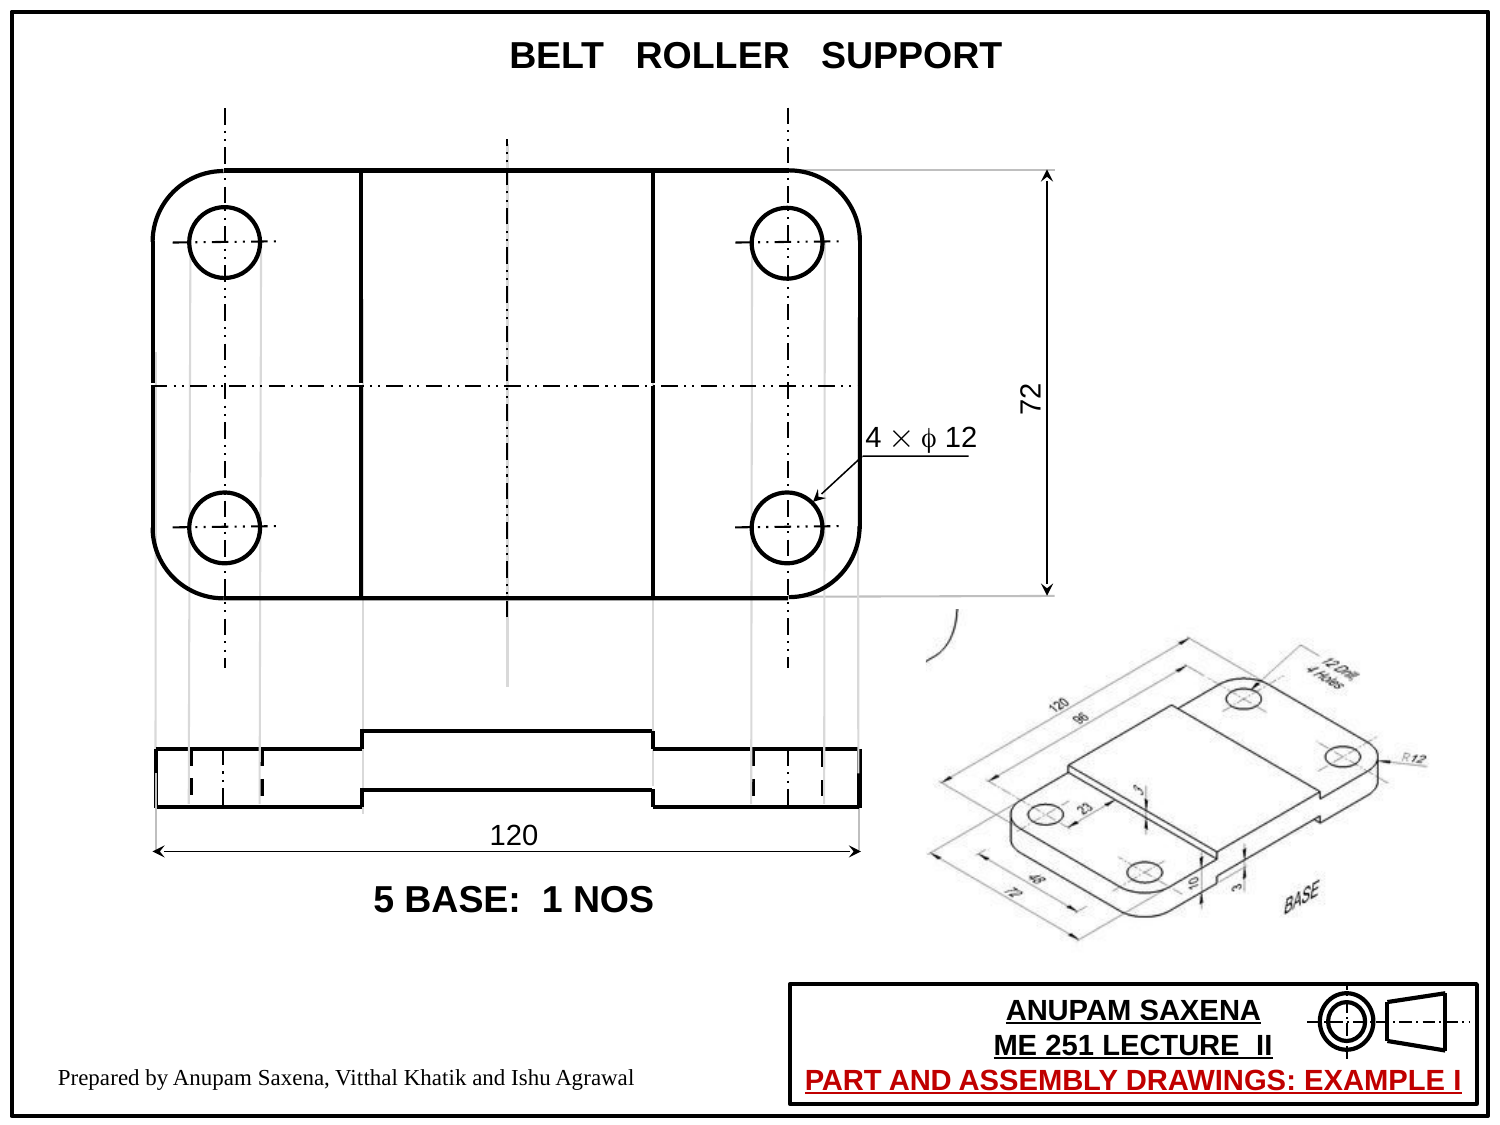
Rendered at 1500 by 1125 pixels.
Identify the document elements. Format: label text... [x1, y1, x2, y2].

text_box Prepared by Anupam Saxena, Vitthal Khatik and Ishu Agrawal [43, 1054, 651, 1097]
text_box [196, 554, 220, 599]
text_box [757, 252, 783, 281]
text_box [1307, 984, 1471, 1059]
text_box [187, 205, 220, 239]
text_box [757, 535, 783, 566]
text_box [793, 206, 825, 239]
text_box [830, 526, 852, 585]
text_box [162, 527, 183, 587]
text_box ANUPAM SAXENA ME 251 LECTURE II PART AND ASSEMBLY DRAWINGS: EXAMPLE I [789, 984, 1477, 1104]
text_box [812, 413, 989, 503]
text_box [229, 490, 254, 524]
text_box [152, 808, 862, 860]
text_box [793, 490, 818, 524]
text_box [196, 252, 220, 280]
text_box [793, 551, 818, 594]
text_box [196, 490, 220, 524]
text_box [749, 205, 783, 239]
text_box BELT ROLLER SUPPORT [494, 23, 1018, 84]
text_box [229, 252, 254, 280]
text_box [757, 490, 783, 524]
picture [925, 609, 1464, 954]
text_box [793, 252, 818, 281]
text_box [793, 179, 861, 242]
text_box [229, 205, 262, 239]
text_box [793, 535, 818, 565]
text_box [196, 535, 220, 566]
text_box 5 BASE: 1 NOS [358, 868, 670, 927]
text_box [229, 535, 254, 566]
text_box [151, 170, 220, 242]
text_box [815, 357, 1243, 409]
